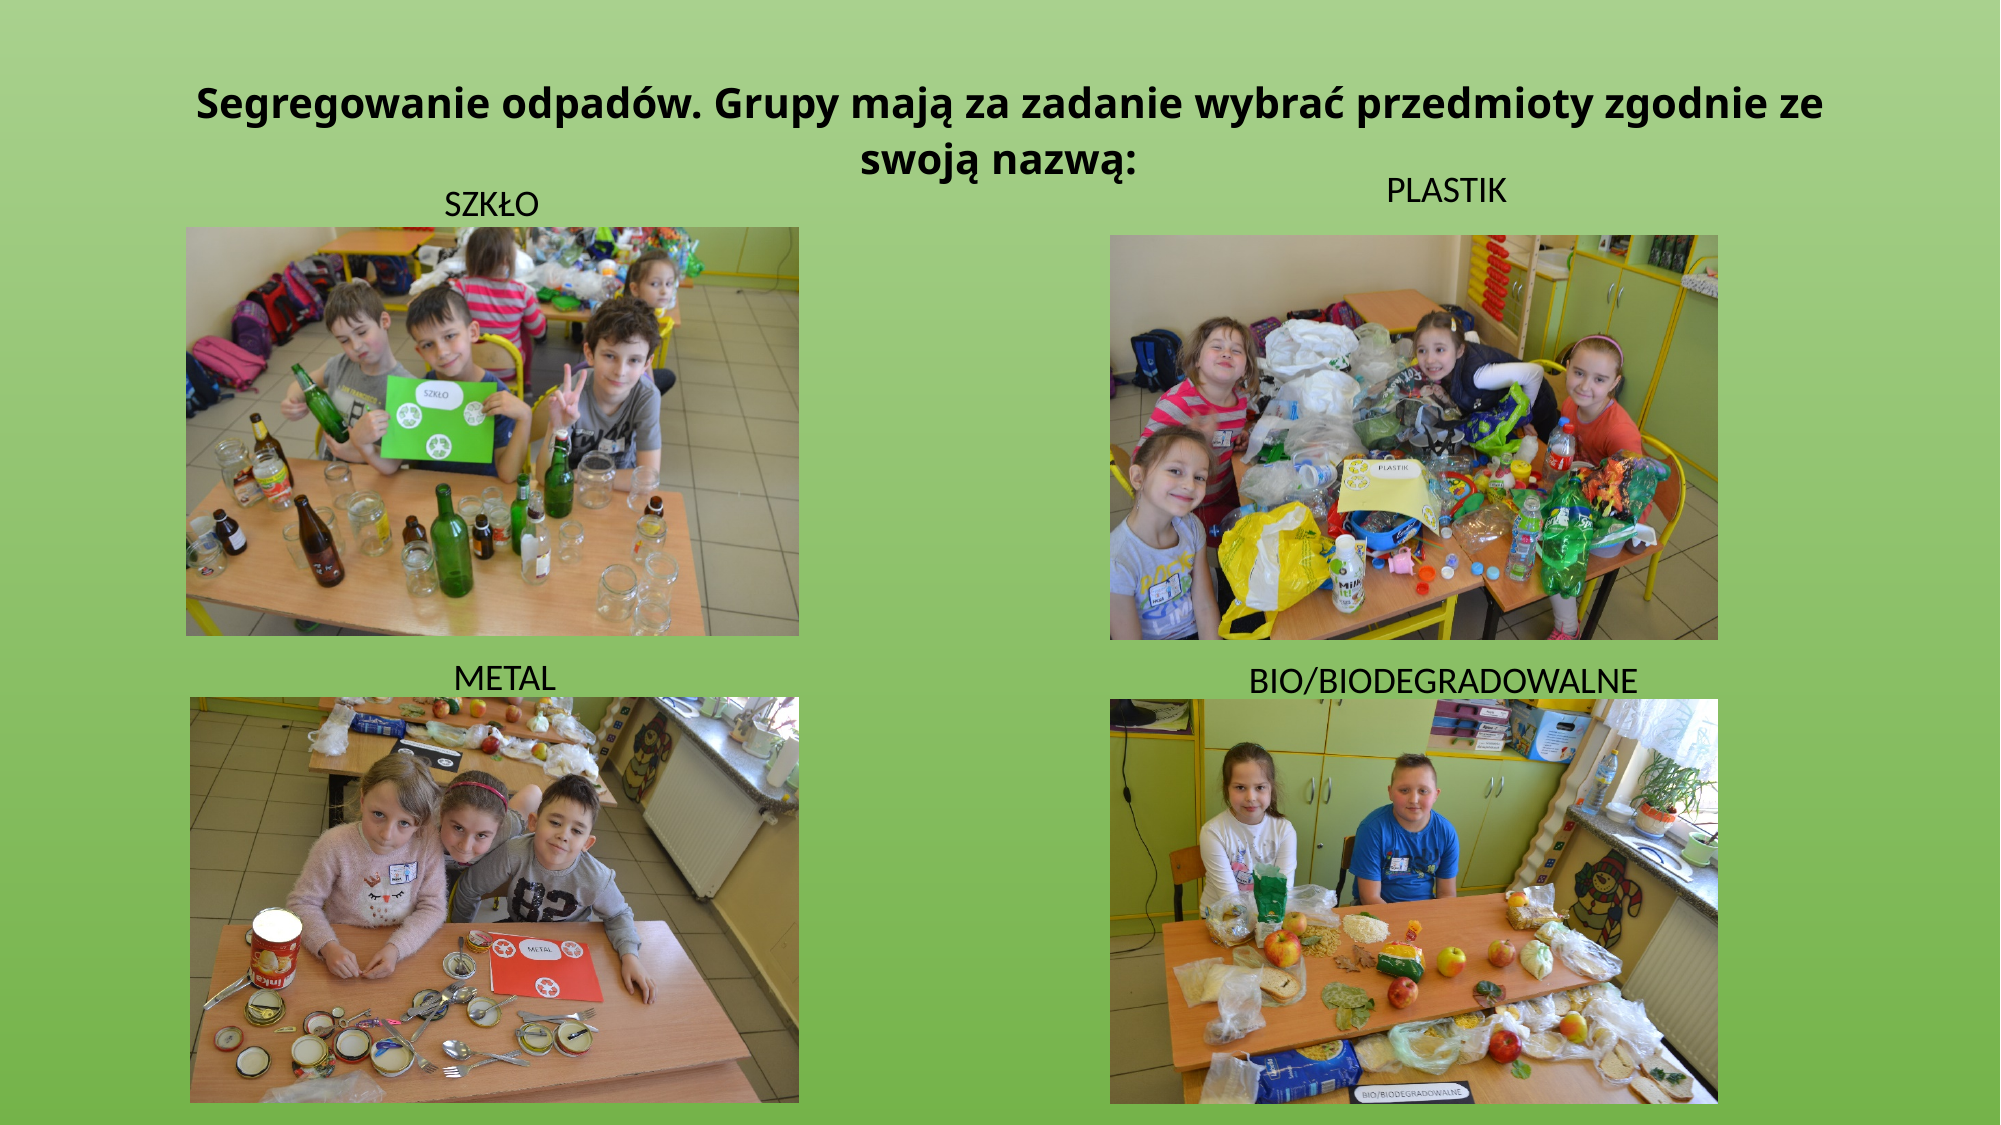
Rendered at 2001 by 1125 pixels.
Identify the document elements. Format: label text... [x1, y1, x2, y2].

text_box PLASTIK [1371, 157, 1523, 218]
title Segregowanie odpadów. Grupy mają za zadanie wybrać przedmioty zgodnie ze swoją nazwą: [138, 21, 1859, 202]
text_box METAL [438, 645, 572, 697]
text_box SZKŁO [429, 171, 676, 227]
picture [1110, 699, 1718, 1104]
picture [1110, 235, 1718, 640]
text_box BIO/BIODEGRADOWALNE [1234, 648, 1654, 699]
picture [186, 227, 799, 636]
picture [190, 697, 799, 1103]
